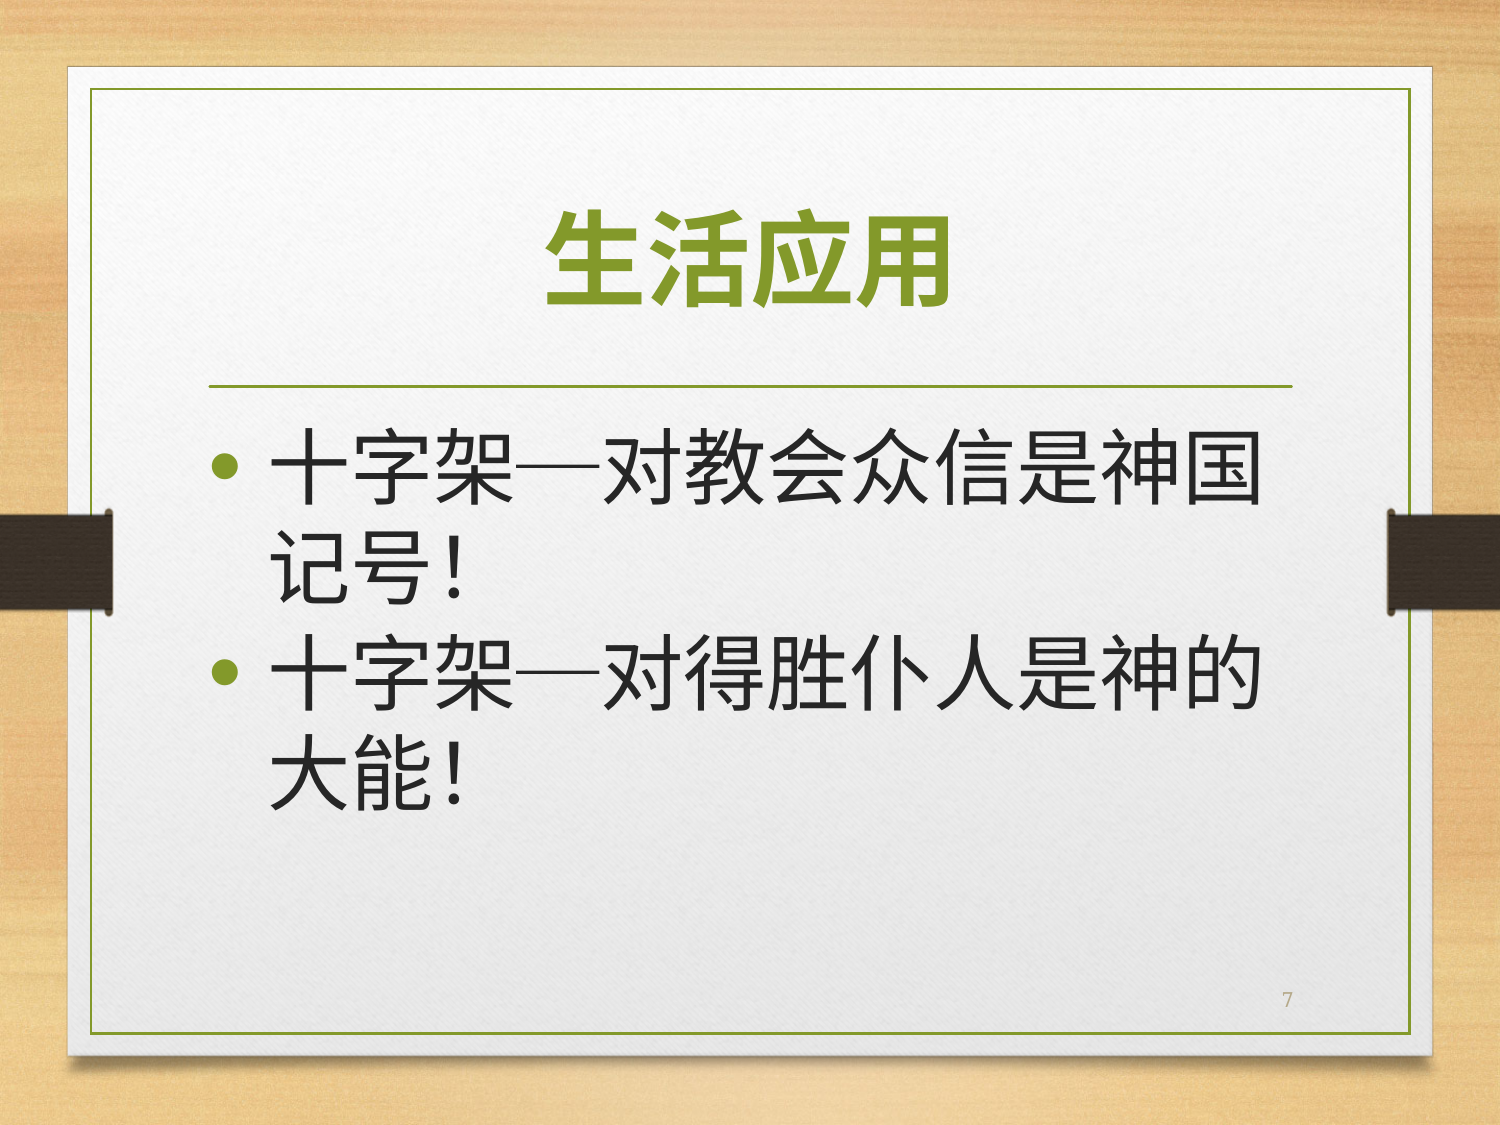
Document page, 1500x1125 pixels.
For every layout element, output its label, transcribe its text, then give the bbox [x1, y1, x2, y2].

slide_number 7 [1243, 977, 1309, 1024]
picture [0, 0, 1500, 1125]
title 生活应用 [193, 150, 1309, 365]
list 十字架─对教会众信是神国记号！ 十字架─对得胜仆人是神的大能！ [193, 408, 1309, 974]
